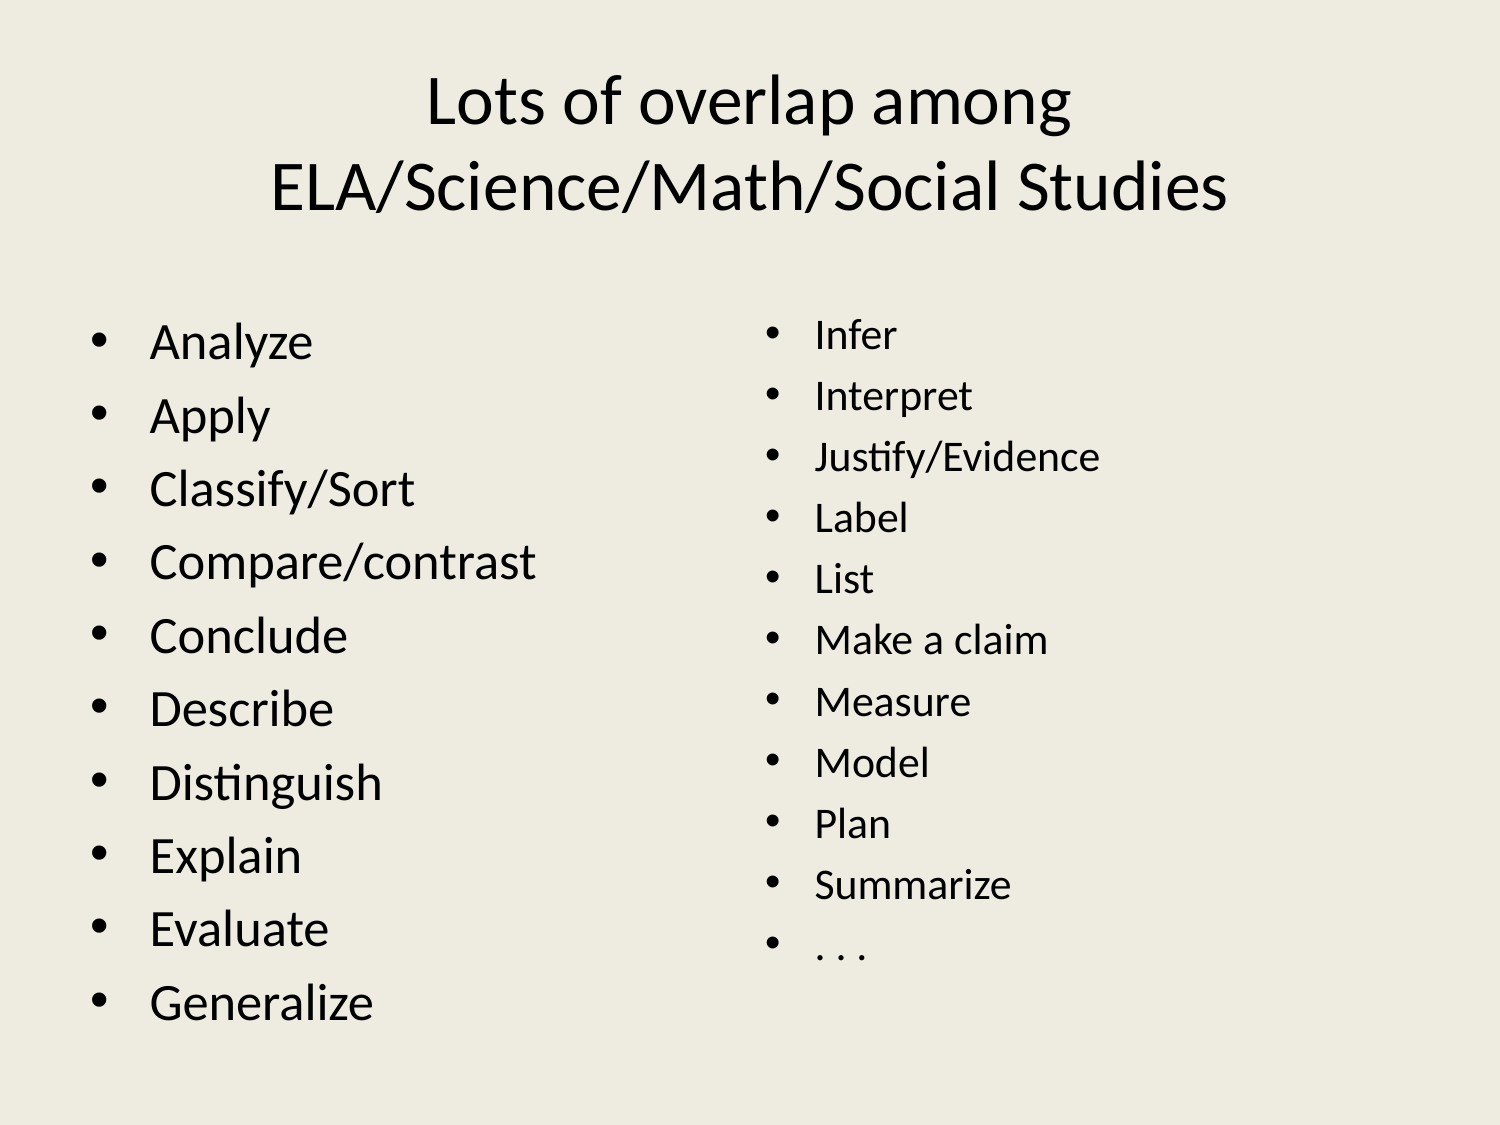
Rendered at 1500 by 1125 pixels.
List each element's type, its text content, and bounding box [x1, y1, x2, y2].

list Infer Interpret Justify/Evidence Label List Make a claim Measure Model Plan Summarize . . . [750, 237, 1413, 980]
list Analyze Apply Classify/Sort Compare/contrast Conclude Describe Distinguish Explain Evaluate Generalize [75, 299, 738, 1043]
title Lots of overlap among ELA/Science/Math/Social Studies [75, 45, 1425, 233]
